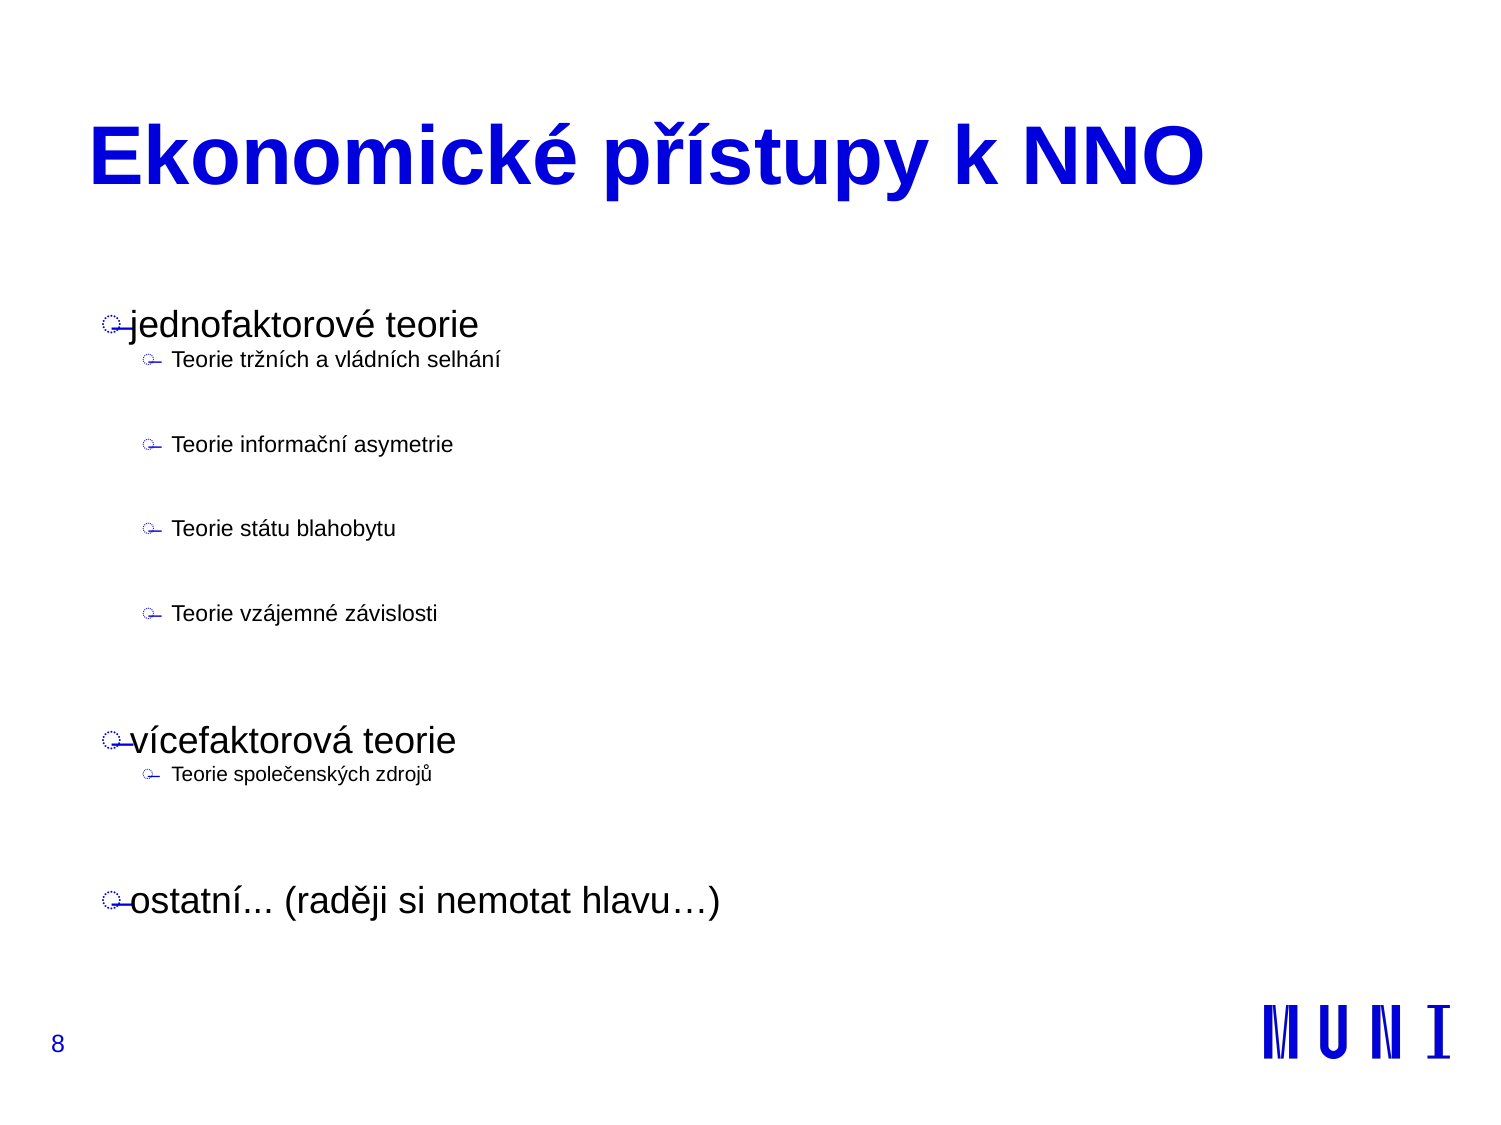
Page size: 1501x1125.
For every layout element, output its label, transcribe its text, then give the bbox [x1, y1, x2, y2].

list jednofaktorové teorie Teorie tržních a vládních selhání Teorie informační asymetrie Teorie státu blahobytu Teorie vzájemné závislosti vícefaktorová teorie Teorie společenských zdrojů ostatní... (raději si nemotat hlavu…) [88, 277, 1412, 957]
slide_number 8 [50, 1021, 82, 1063]
picture [1264, 1005, 1450, 1059]
title Ekonomické přístupy k NNO [88, 118, 1412, 193]
